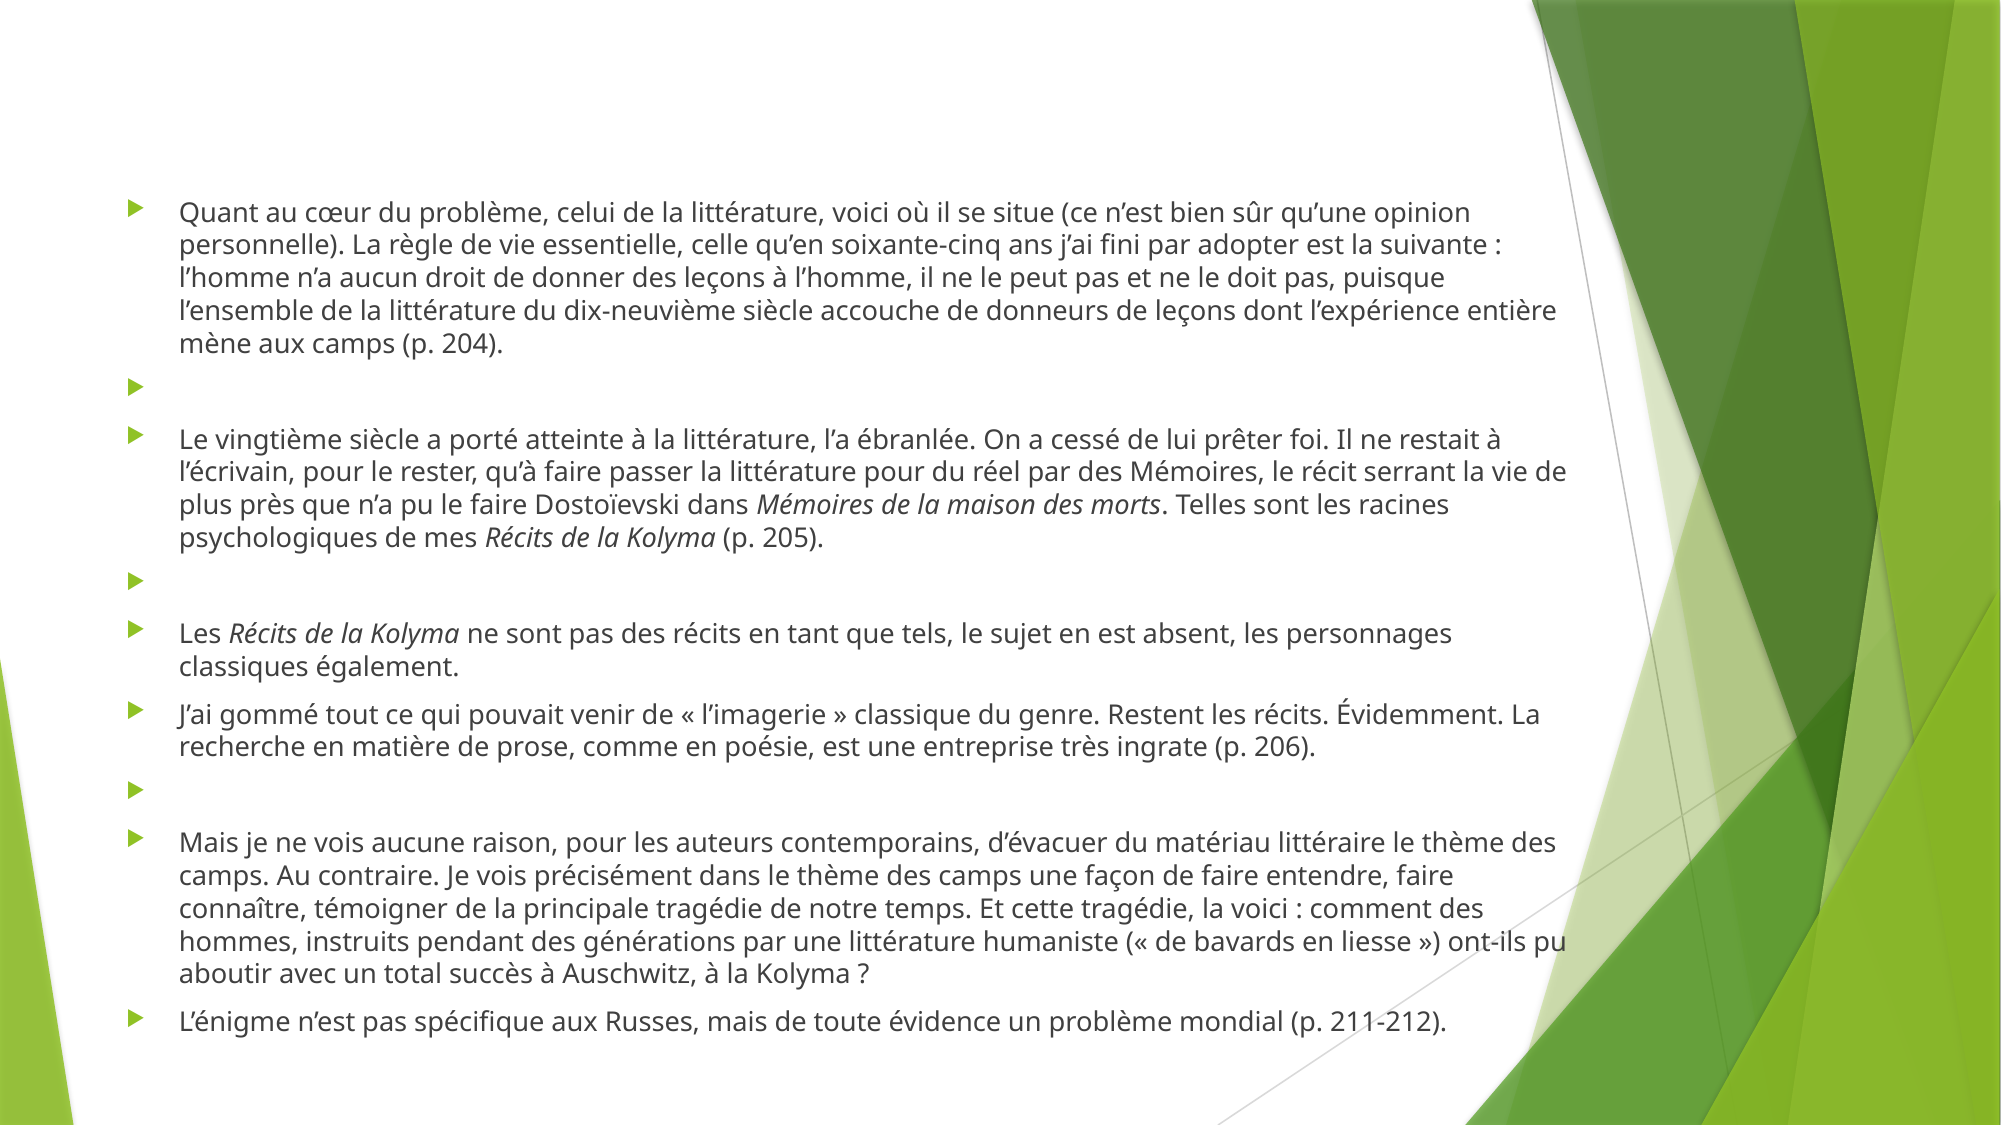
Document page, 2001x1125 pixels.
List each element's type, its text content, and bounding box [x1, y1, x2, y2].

list Quant au cœur du problème, celui de la littérature, voici où il se situe (ce n’est bien sûr qu’une opinion personnelle). La règle de vie essentielle, celle qu’en soixante-cinq ans j’ai fini par adopter est la suivante : l’homme n’a aucun droit de donner des leçons à l’homme, il ne le peut pas et ne le doit pas, puisque l’ensemble de la littérature du dix-neuvième siècle accouche de donneurs de leçons dont l’expérience entière mène aux camps (p. 204). Le vingtième siècle a porté atteinte à la littérature, l’a ébranlée. On a cessé de lui prêter foi. Il ne restait à l’écrivain, pour le rester, qu’à faire passer la littérature pour du réel par des Mémoires, le récit serrant la vie de plus près que n’a pu le faire Dostoïevski dans Mémoires de la maison des morts. Telles sont les racines psychologiques de mes Récits de la Kolyma (p. 205). Les Récits de la Kolyma ne sont pas des récits en tant que tels, le sujet en est absent, les personnages classiques également. J’ai gommé tout ce qui pouvait venir de « l’imagerie » classique du genre. Restent les récits. Évidemment. La recherche en matière de prose, comme en poésie, est une entreprise très ingrate (p. 206). Mais je ne vois aucune raison, pour les auteurs contemporains, d’évacuer du matériau littéraire le thème des camps. Au contraire. Je vois précisément dans le thème des camps une façon de faire entendre, faire connaître, témoigner de la principale tragédie de notre temps. Et cette tragédie, la voici : comment des hommes, instruits pendant des générations par une littérature humaniste (« de bavards en liesse ») ont-ils pu aboutir avec un total succès à Auschwitz, à la Kolyma ? L’énigme n’est pas spécifique aux Russes, mais de toute évidence un problème mondial (p. 211-212). [111, 139, 1599, 1055]
